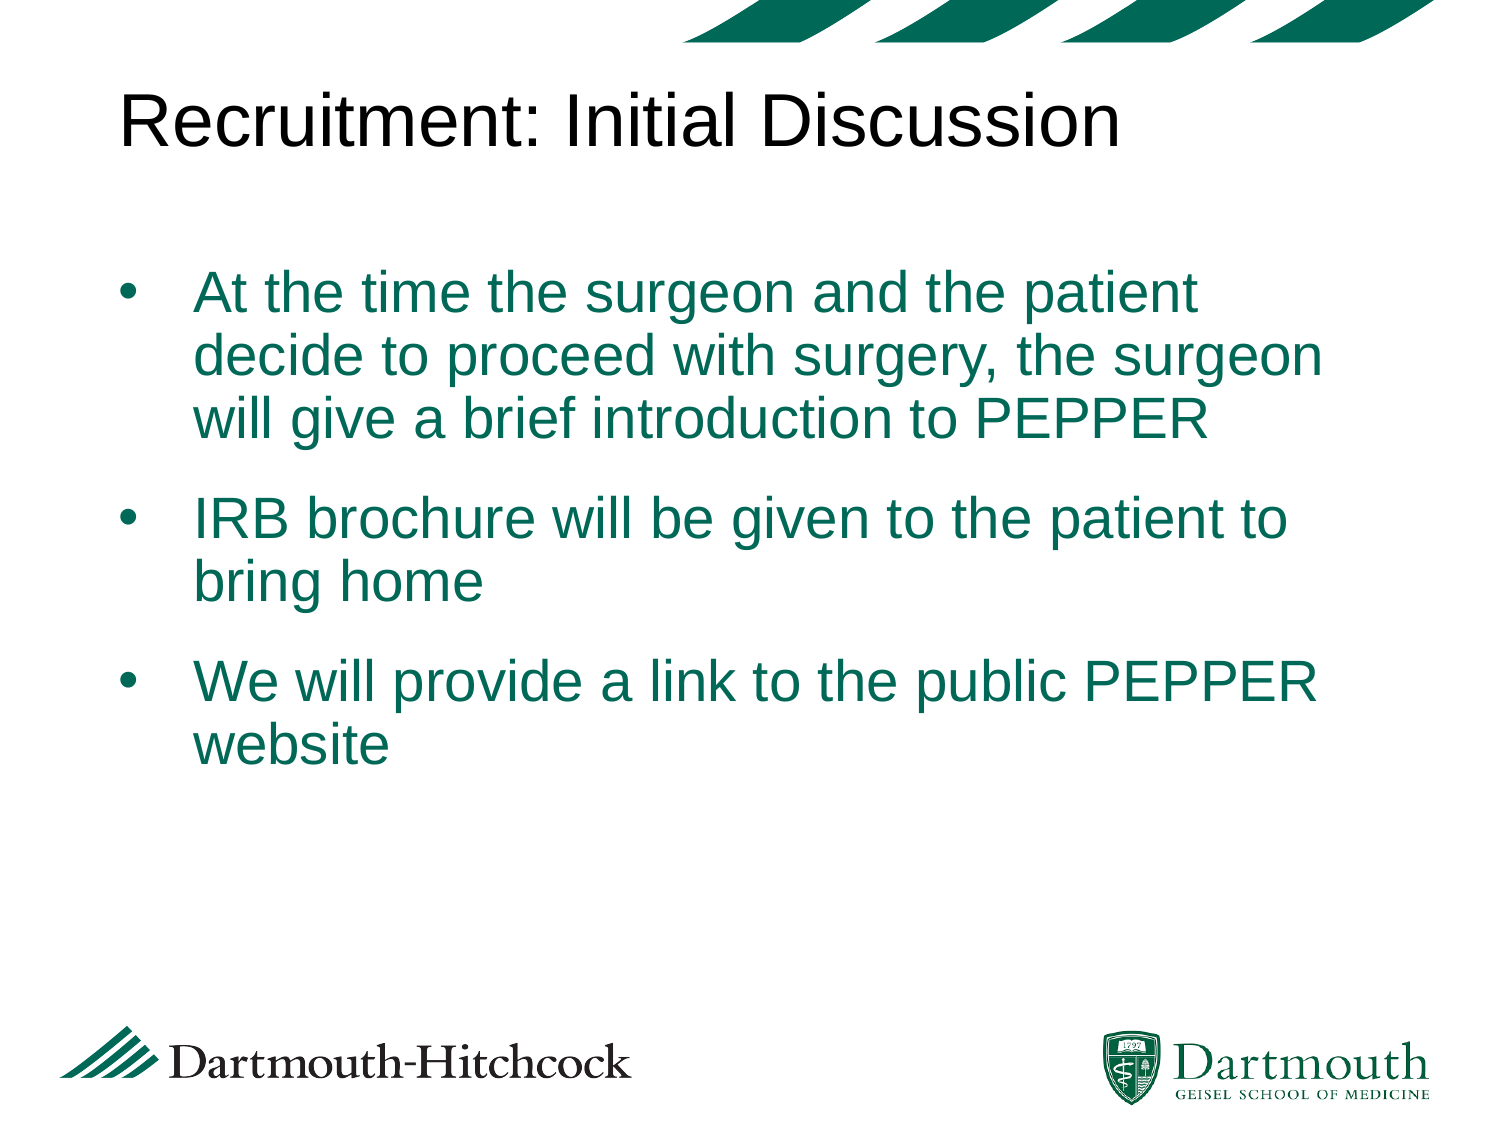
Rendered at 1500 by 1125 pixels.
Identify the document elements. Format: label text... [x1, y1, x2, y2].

picture [0, 0, 1500, 1125]
list At the time the surgeon and the patient decide to proceed with surgery, the surgeon will give a brief introduction to PEPPER IRB brochure will be given to the patient to bring home We will provide a link to the public PEPPER website [103, 254, 1397, 942]
title Recruitment: Initial Discussion [103, 74, 1461, 249]
